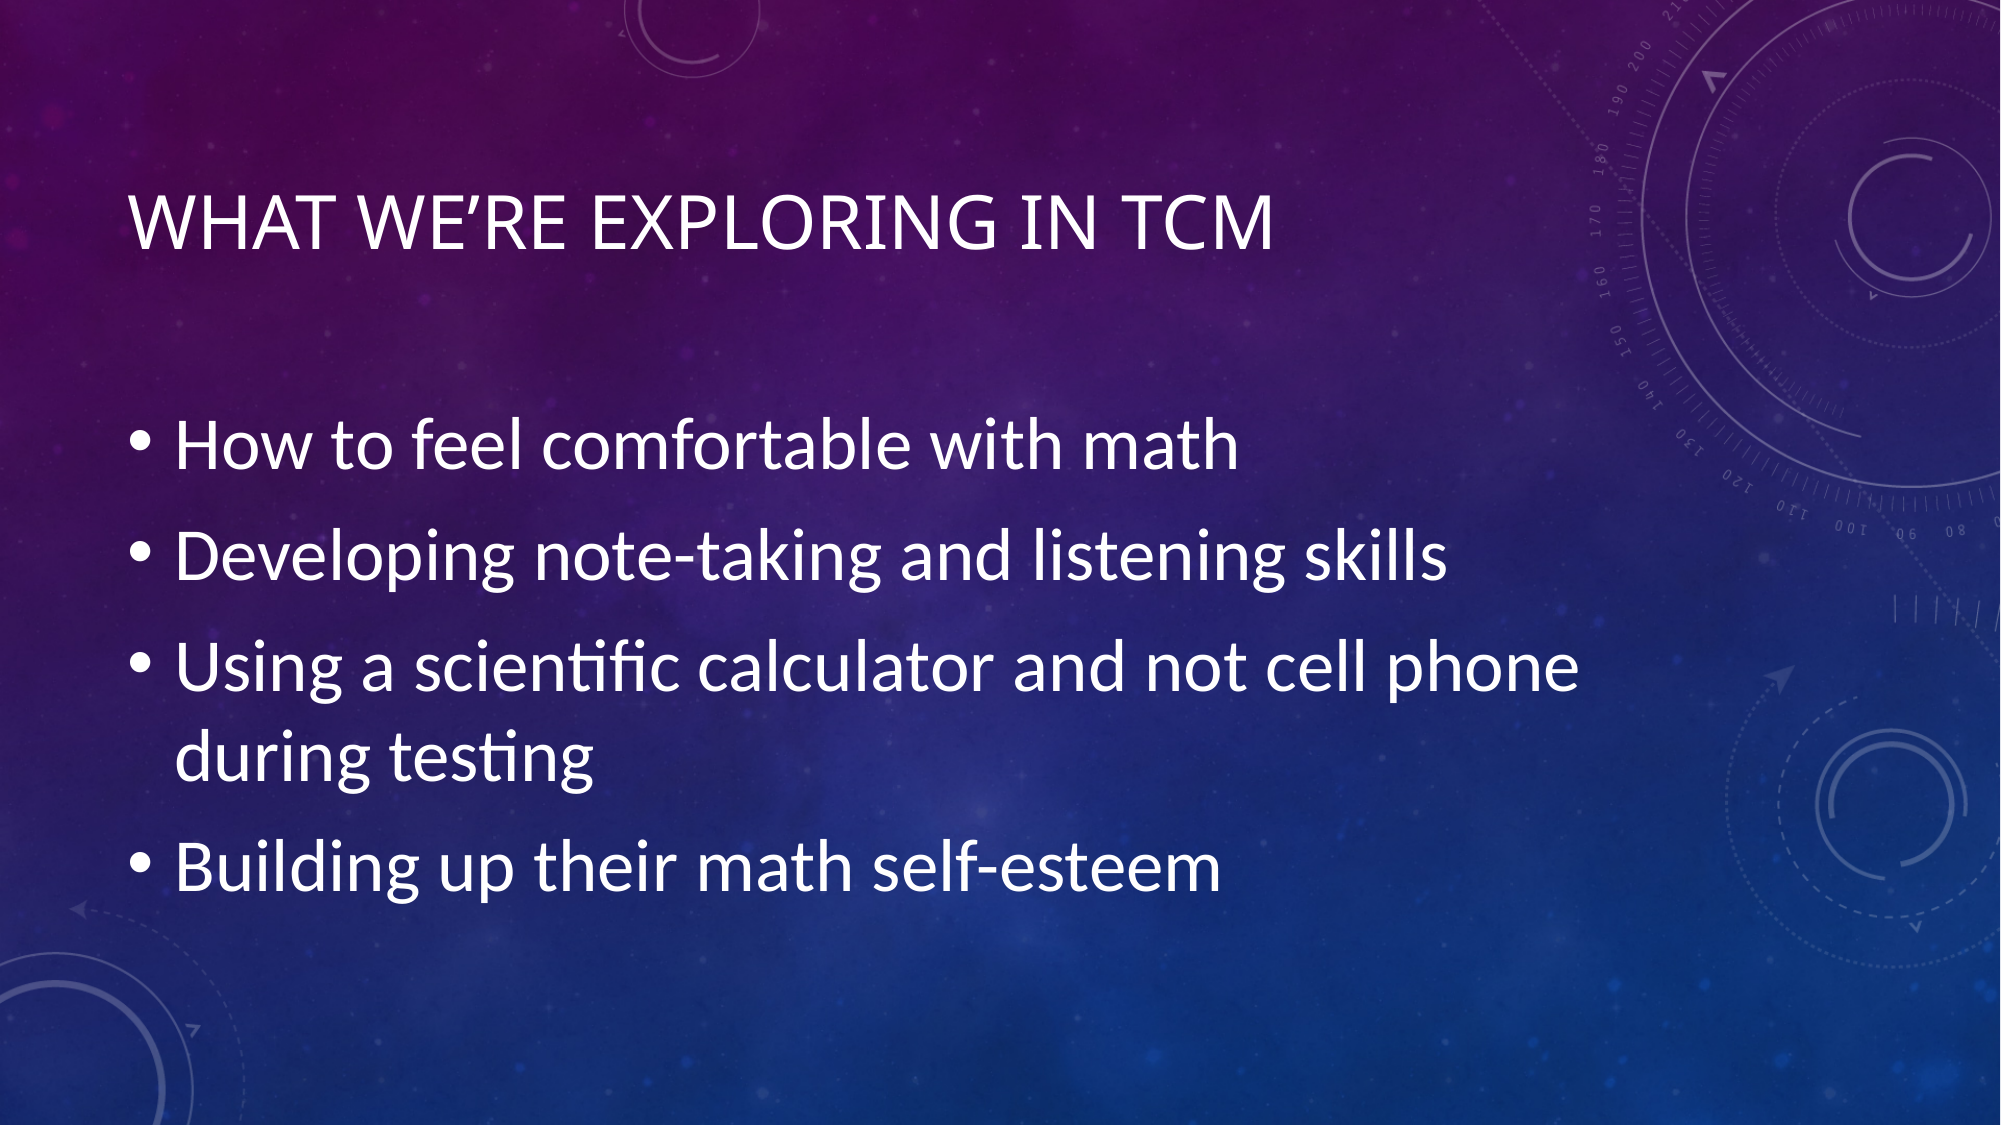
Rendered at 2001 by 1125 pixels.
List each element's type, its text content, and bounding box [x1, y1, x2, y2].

title What We’re exploring in TCM [112, 99, 1775, 339]
picture [0, 0, 2001, 1125]
list How to feel comfortable with math Developing note-taking and listening skills Using a scientific calculator and not cell phone during testing Building up their math self-esteem [112, 351, 1775, 950]
